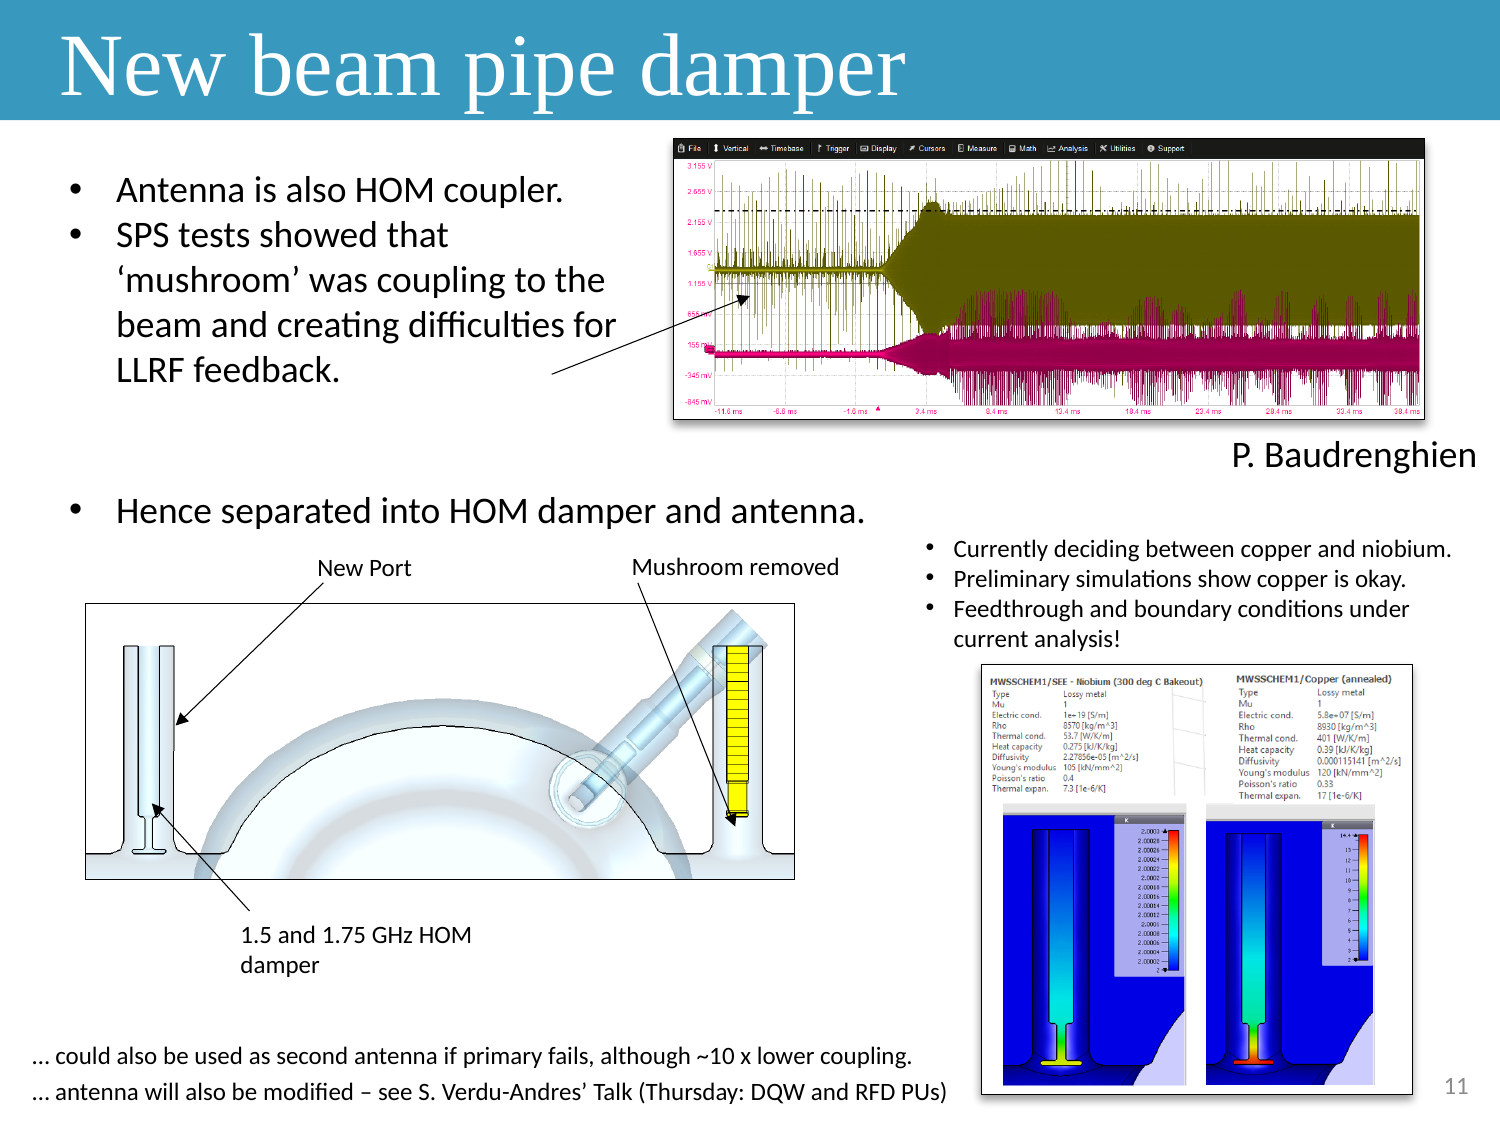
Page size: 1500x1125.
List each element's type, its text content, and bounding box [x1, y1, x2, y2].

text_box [551, 296, 750, 375]
picture [85, 603, 795, 880]
text_box … could also be used as second antenna if primary fails, although ~10 x lower coupling. [17, 1031, 932, 1068]
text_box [151, 803, 250, 911]
text_box 1.5 and 1.75 GHz HOM damper [225, 910, 541, 986]
text_box … antenna will also be modified – see S. Verdu-Andres’ Talk (Thursday: DQW and RFD PUs) [17, 1068, 982, 1113]
text_box New beam pipe damper [0, 0, 1500, 121]
text_box Hence separated into HOM damper and antenna. [54, 478, 1443, 539]
text_box New Port [302, 544, 617, 590]
text_box Mushroom removed [616, 542, 910, 588]
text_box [637, 582, 736, 827]
picture [981, 664, 1413, 1095]
slide_number 11 [1425, 1054, 1484, 1114]
text_box Antenna is also HOM coupler. SPS tests showed that ‘mushroom’ was coupling to the beam and creating difficulties for LLRF feedback. [54, 158, 638, 398]
picture [673, 138, 1425, 420]
text_box P. Baudrenghien [1216, 422, 1500, 483]
text_box Currently deciding between copper and niobium. Preliminary simulations show copper is okay. Feedthrough and boundary conditions under current analysis! [910, 524, 1484, 660]
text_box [175, 582, 324, 726]
